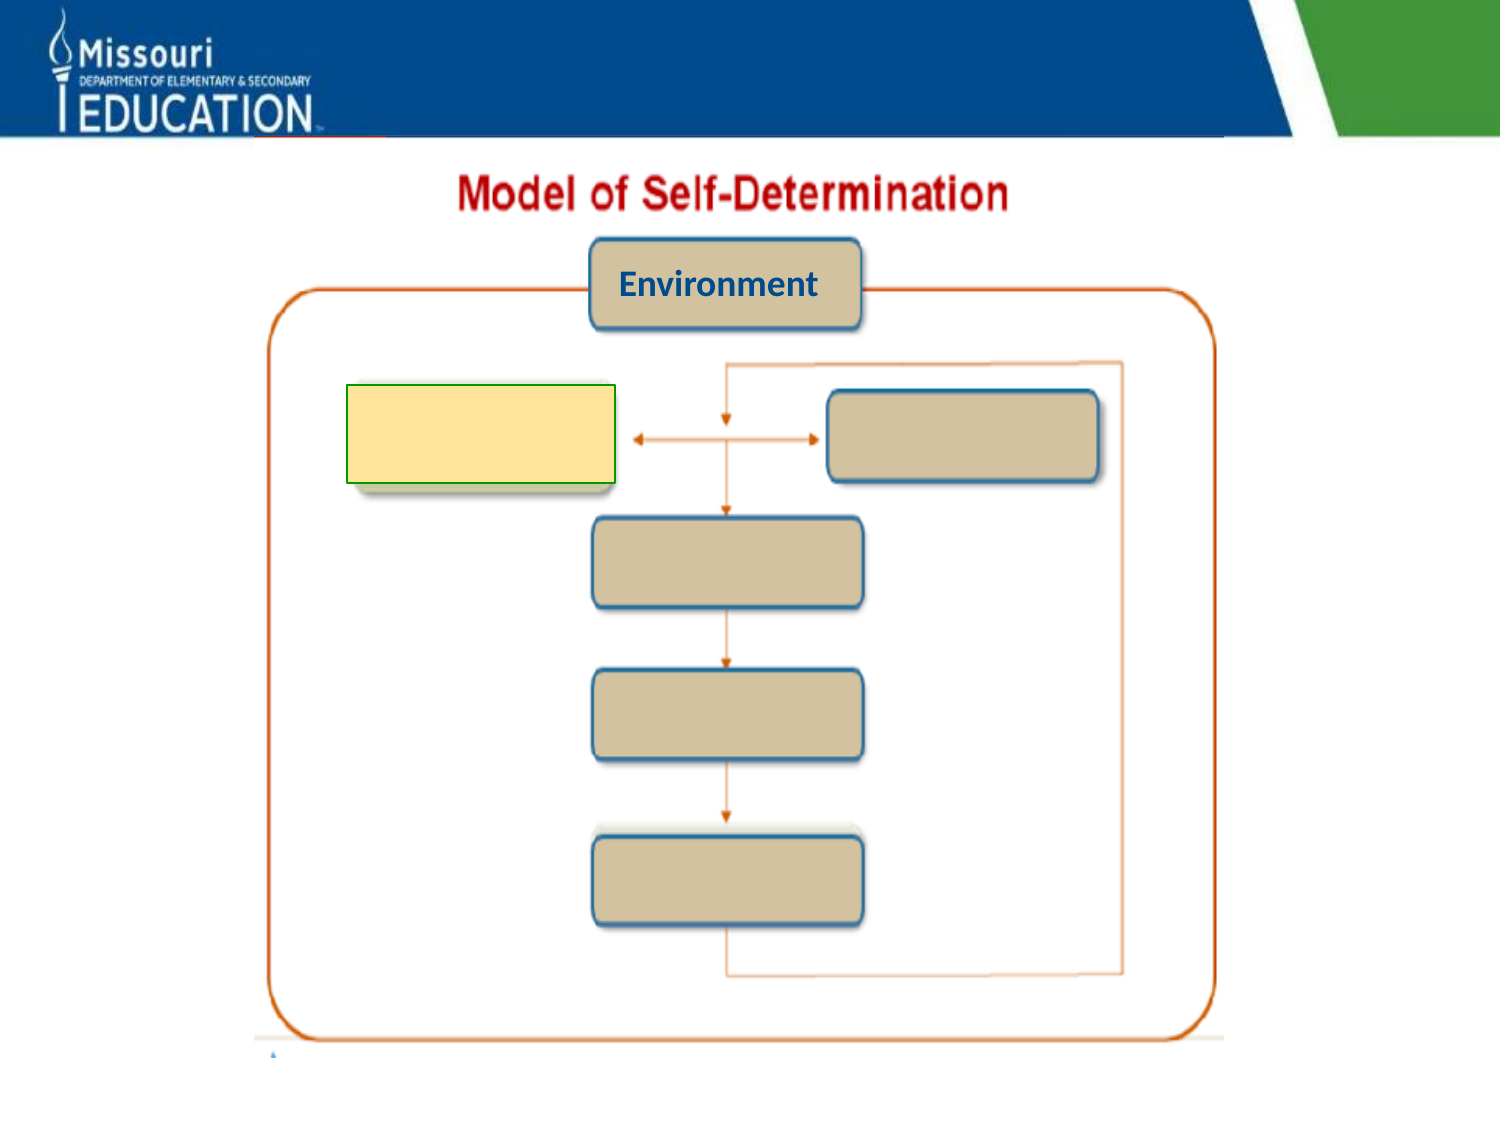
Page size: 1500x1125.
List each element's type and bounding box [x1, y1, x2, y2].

picture [0, 0, 1500, 1125]
list [254, 136, 1225, 1059]
